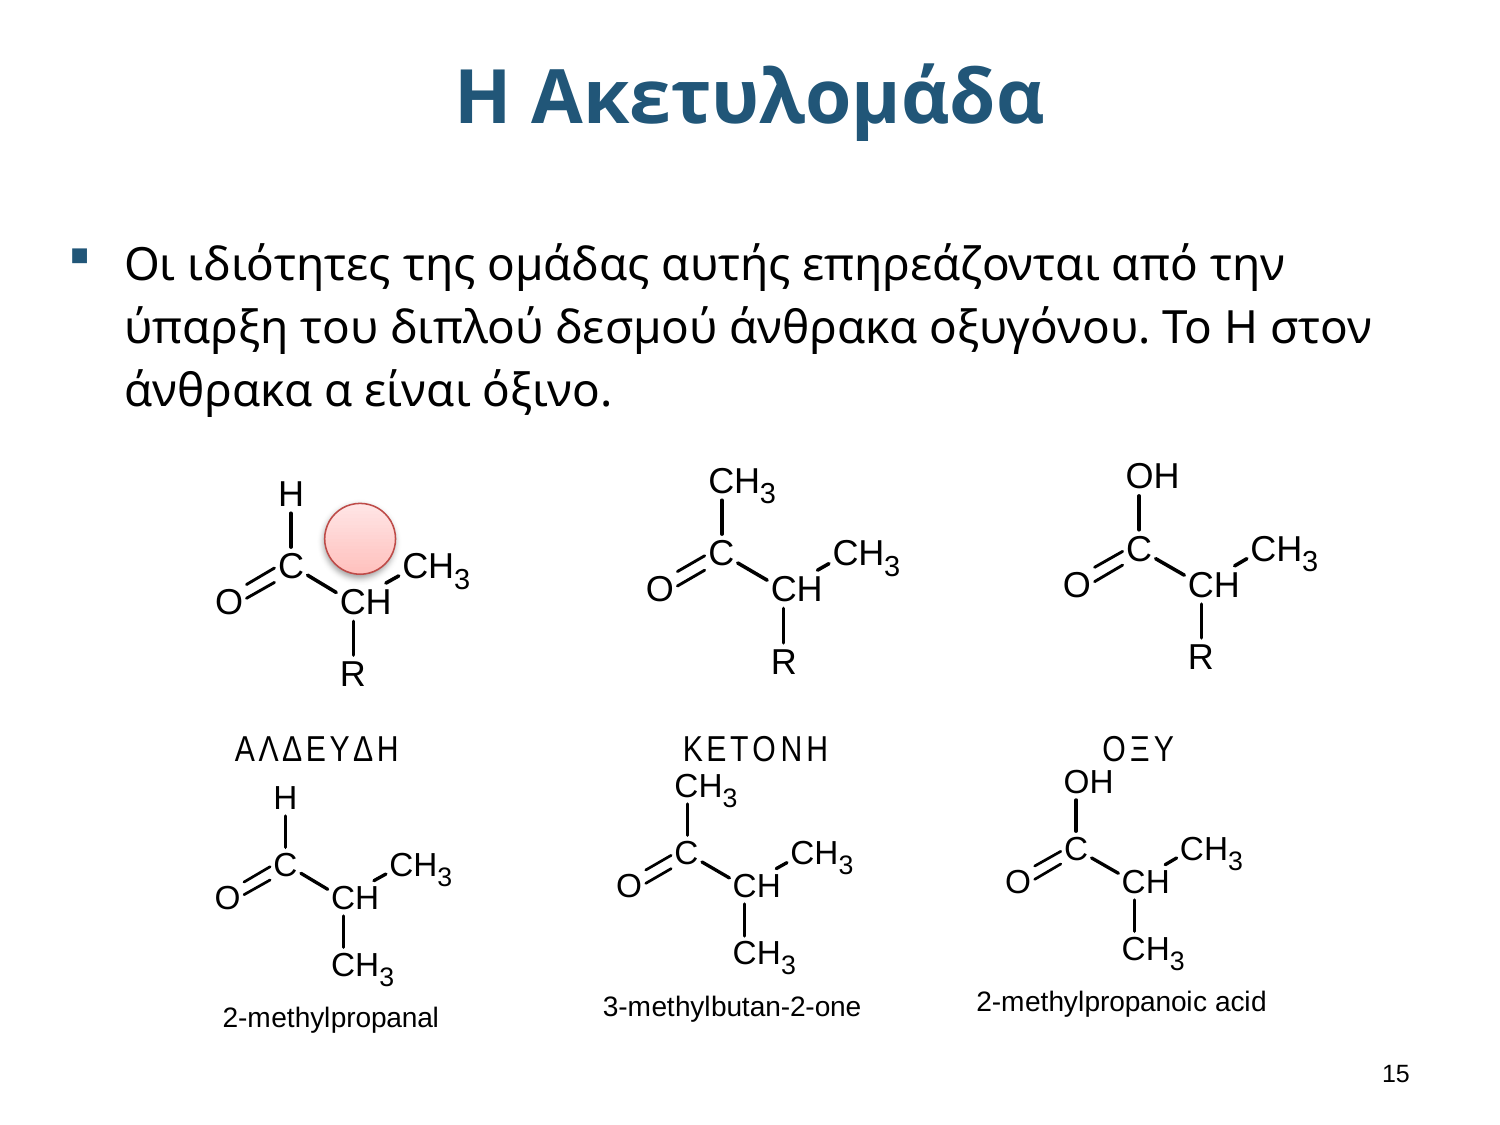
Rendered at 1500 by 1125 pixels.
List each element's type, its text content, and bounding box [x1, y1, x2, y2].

picture [209, 455, 1321, 1048]
title Η Ακετυλομάδα [63, 19, 1437, 169]
slide_number 14 [1074, 1042, 1425, 1103]
list Οι ιδιότητες της ομάδας αυτής επηρεάζονται από την ύπαρξη του διπλού δεσμού άνθρακα οξυγόνου. Το Η στον άνθρακα α είναι όξινο. [53, 219, 1425, 1024]
